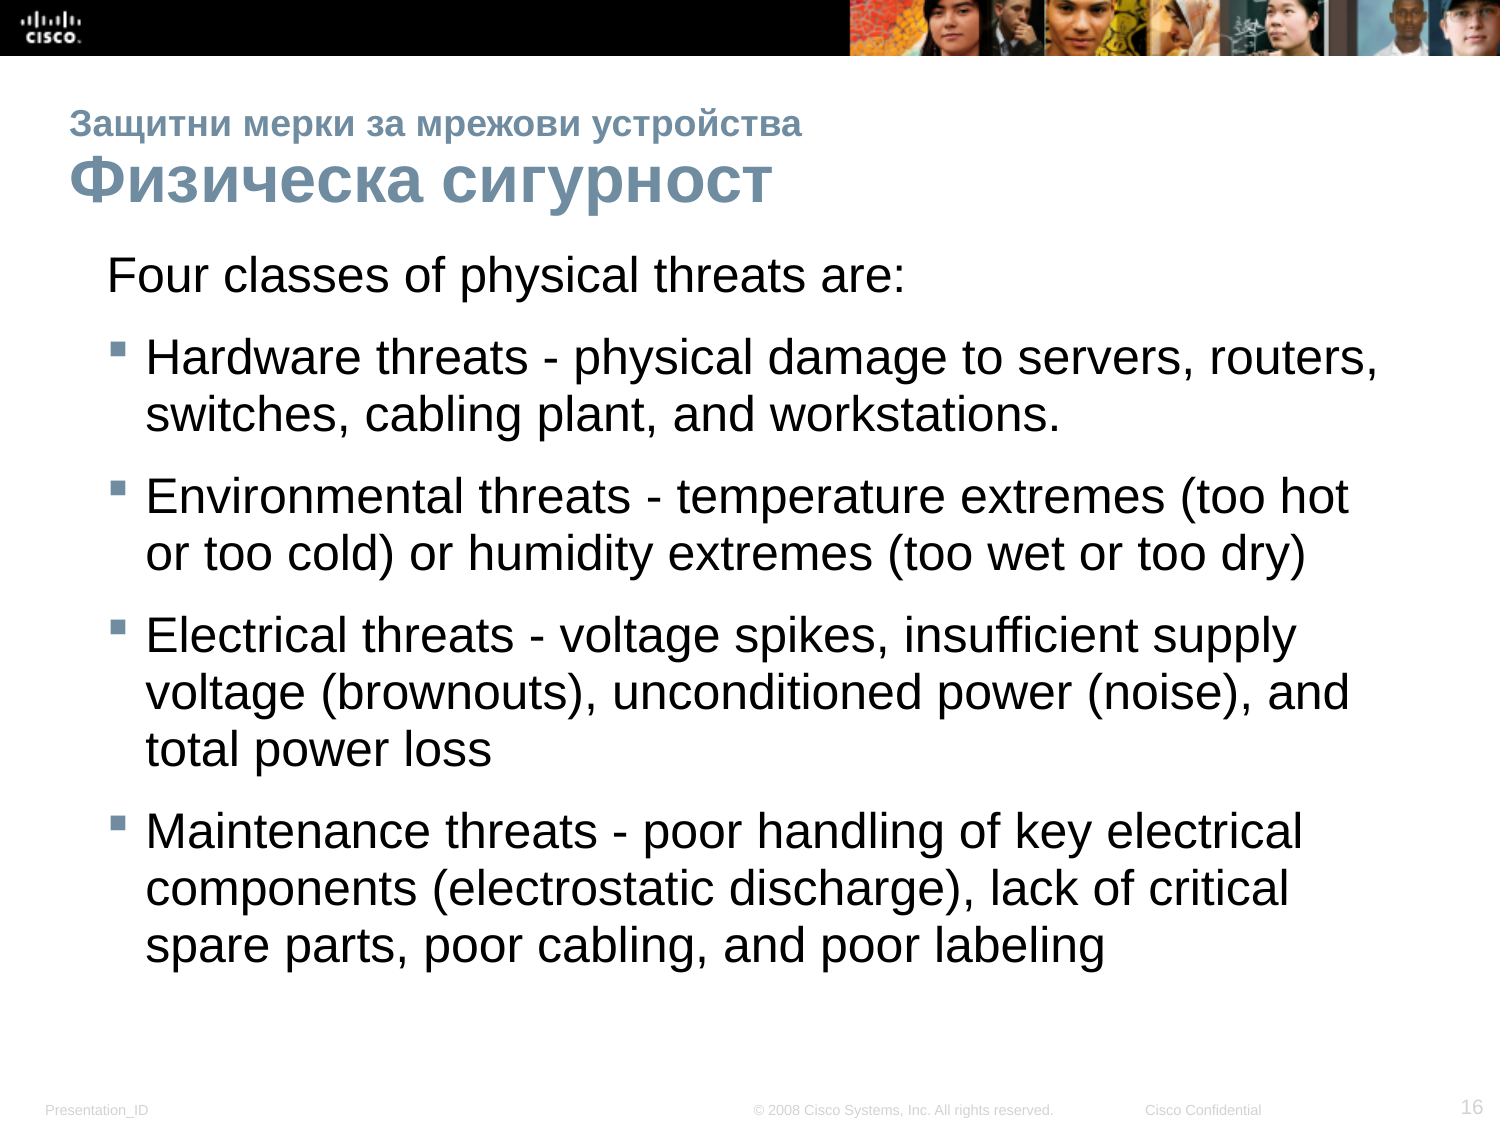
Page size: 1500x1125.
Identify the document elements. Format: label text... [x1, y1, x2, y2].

list Four classes of physical threats are: Hardware threats - physical damage to servers, routers, switches, cabling plant, and workstations. Environmental threats - temperature extremes (too hot or too cold) or humidity extremes (too wet or too dry) Electrical threats - voltage spikes, insufficient supply voltage (brownouts), unconditioned power (noise), and total power loss Maintenance threats - poor handling of key electrical components (electrostatic discharge), lack of critical spare parts, poor cabling, and poor labeling [92, 239, 1397, 1055]
picture [0, 0, 1500, 56]
title Защитни мерки за мрежови устройства Физическа сигурност [55, 80, 1444, 224]
